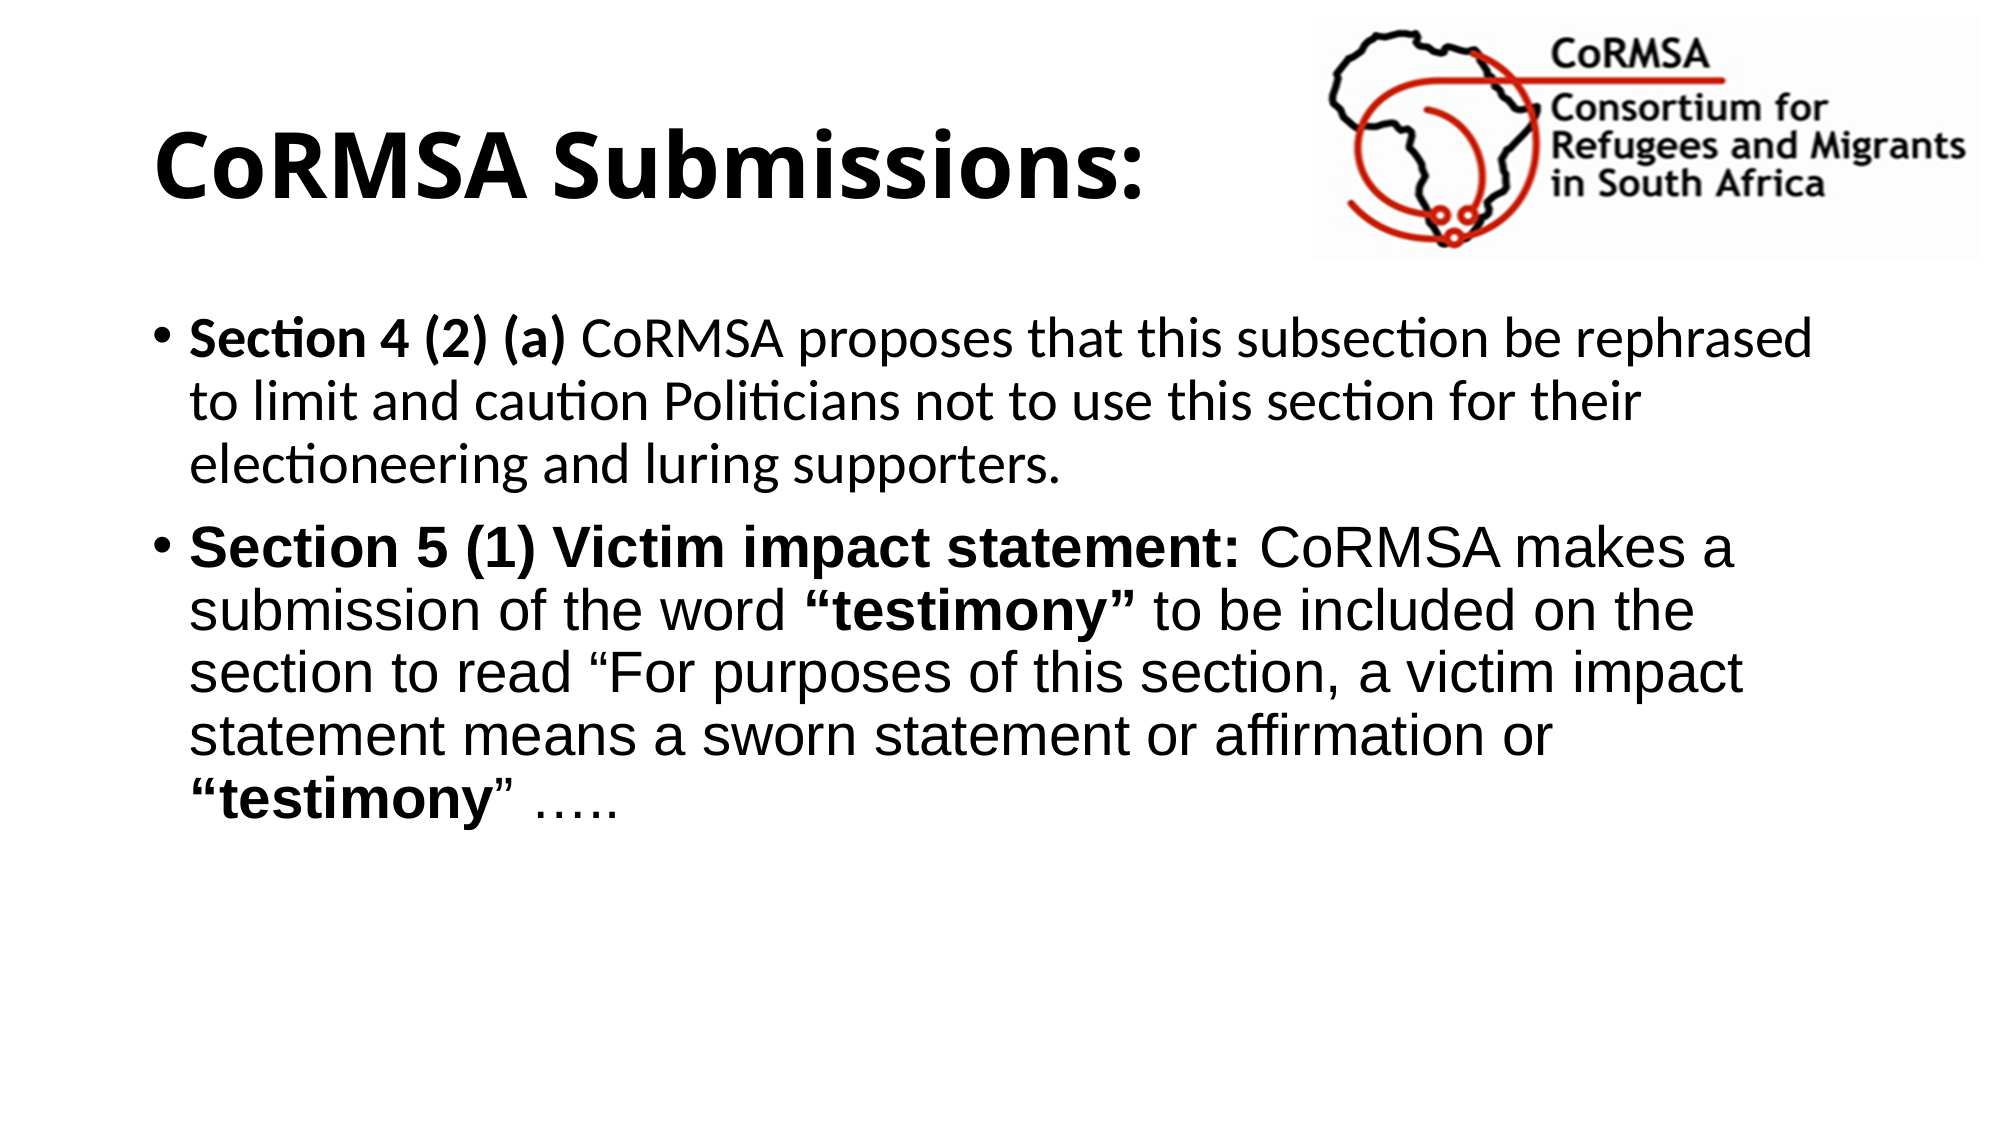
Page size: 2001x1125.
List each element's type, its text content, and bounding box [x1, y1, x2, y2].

picture [1313, 16, 1980, 261]
title CoRMSA Submissions: [137, 59, 1863, 278]
list Section 4 (2) (a) CoRMSA proposes that this subsection be rephrased to limit and caution Politicians not to use this section for their electioneering and luring supporters. Section 5 (1) Victim impact statement: CoRMSA makes a submission of the word “testimony” to be included on the section to read “For purposes of this section, a victim impact statement means a sworn statement or affirmation or “testimony” ….. [137, 299, 1863, 1014]
